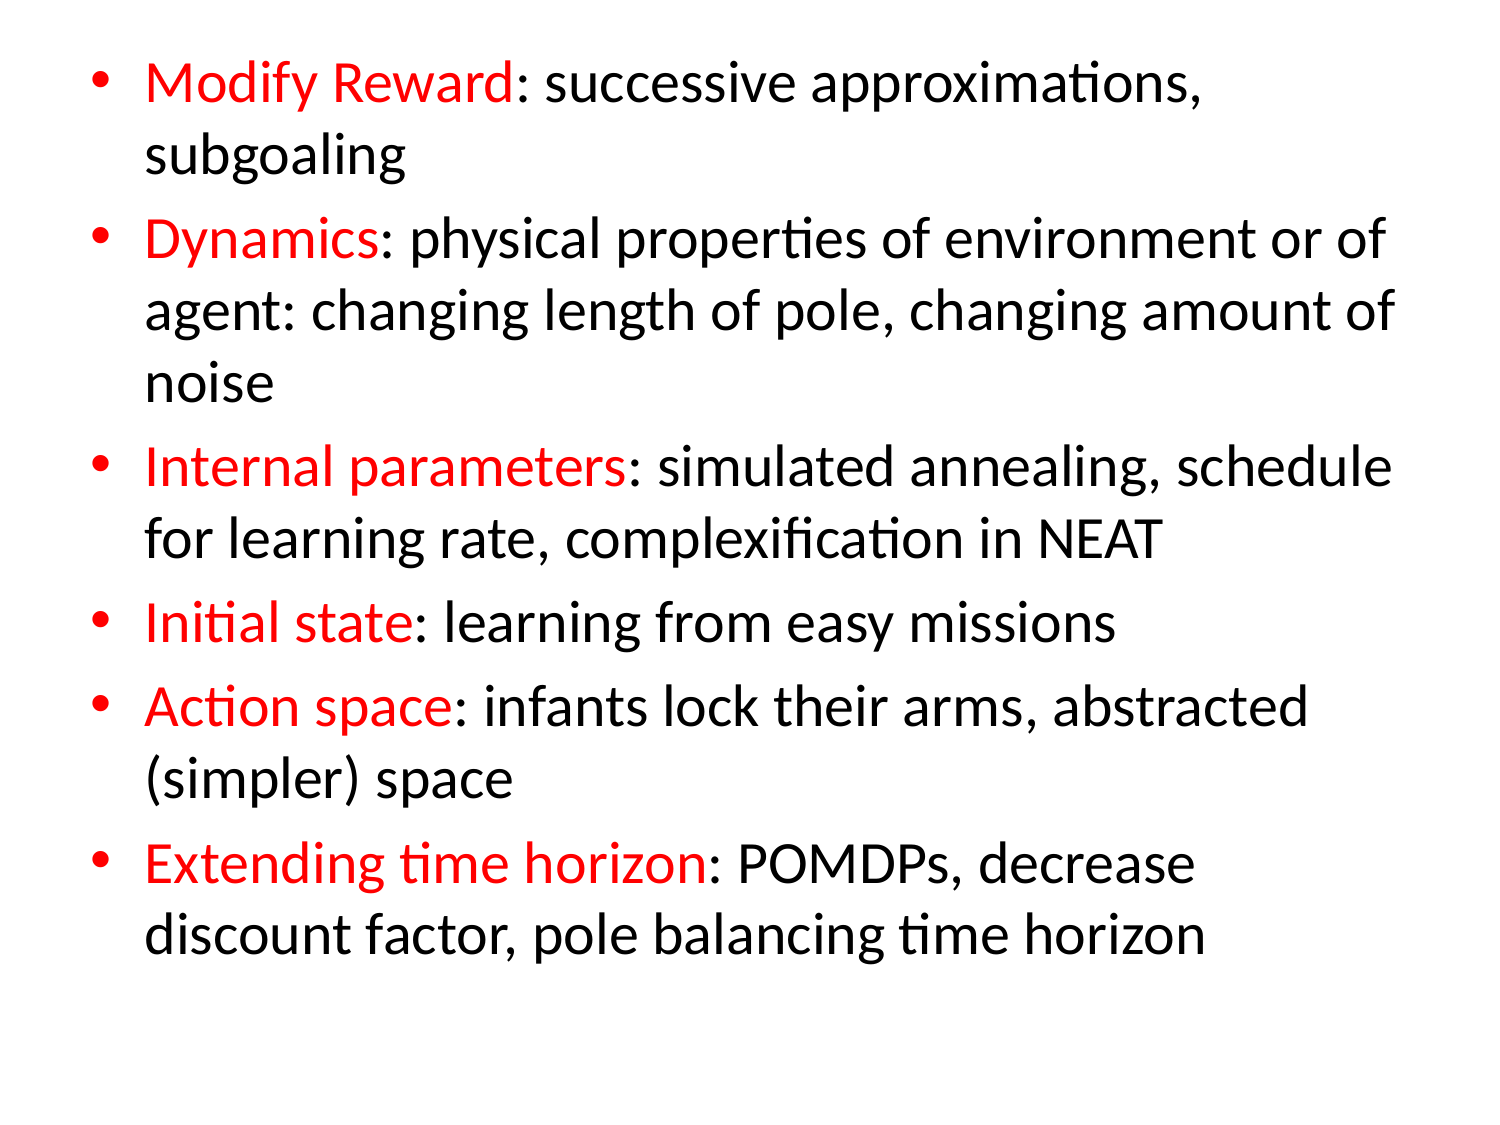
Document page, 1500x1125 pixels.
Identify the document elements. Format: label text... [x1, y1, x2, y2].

list Modify Reward: successive approximations, subgoaling Dynamics: physical properties of environment or of agent: changing length of pole, changing amount of noise Internal parameters: simulated annealing, schedule for learning rate, complexification in NEAT Initial state: learning from easy missions Action space: infants lock their arms, abstracted (simpler) space Extending time horizon: POMDPs, decrease discount factor, pole balancing time horizon [75, 35, 1425, 1005]
